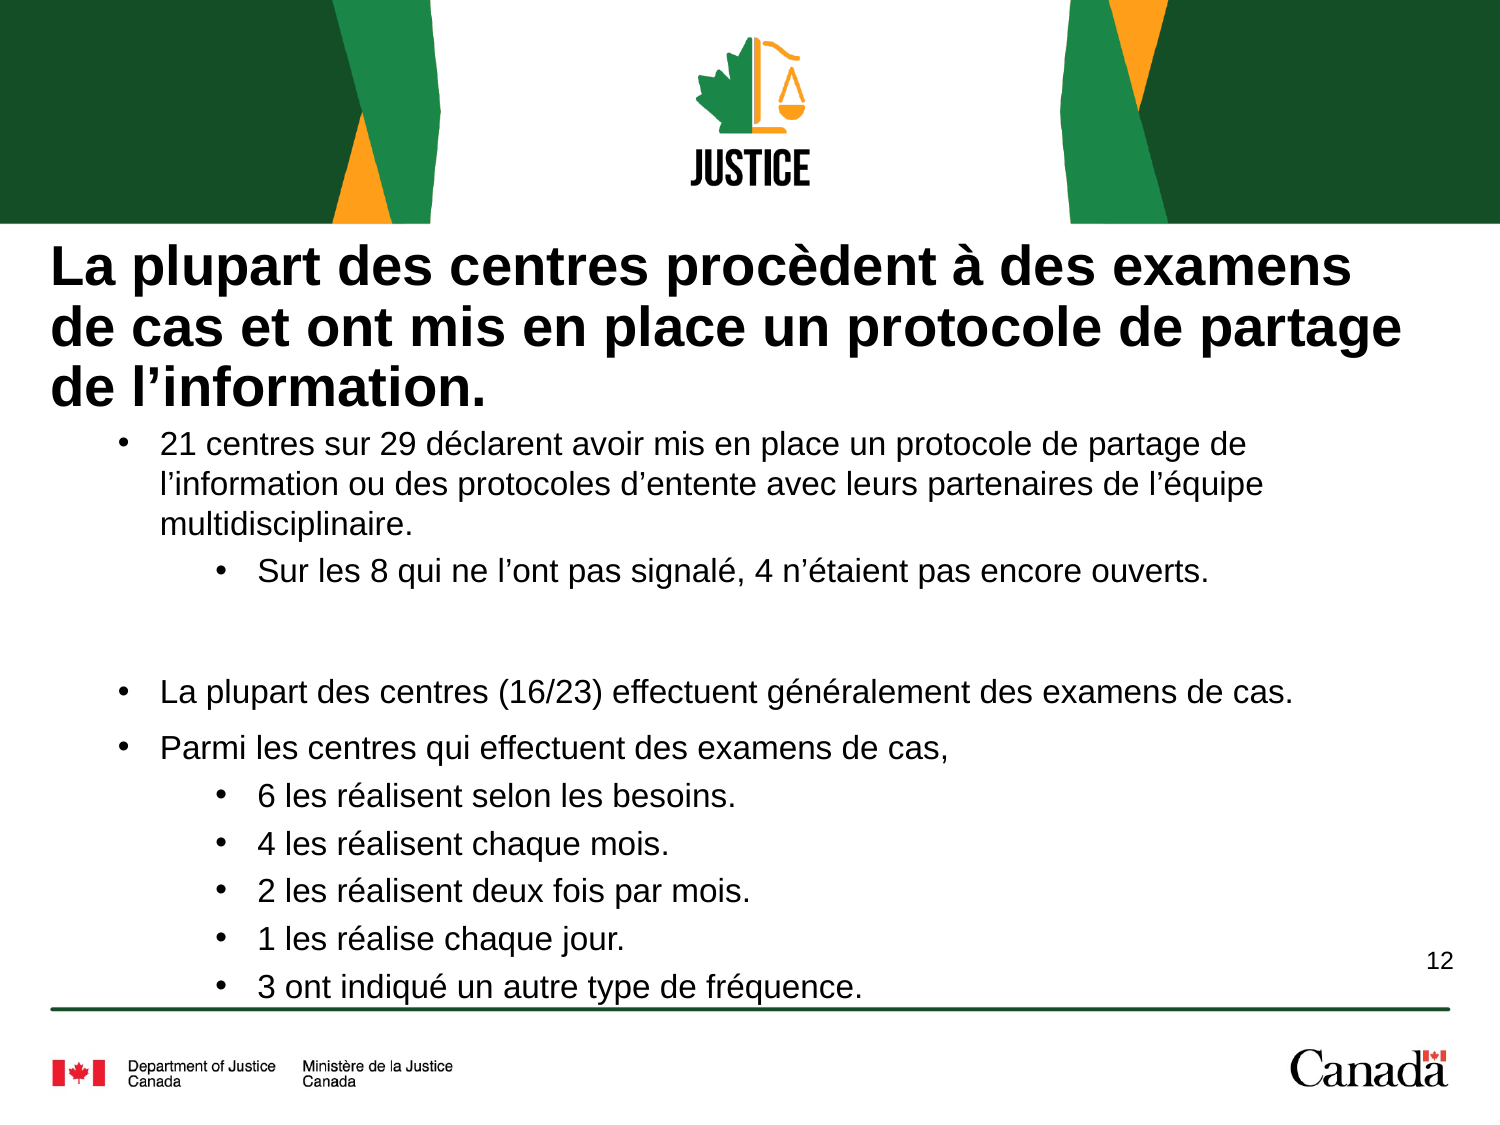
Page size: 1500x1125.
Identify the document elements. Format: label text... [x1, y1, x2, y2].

title La plupart des centres procèdent à des examens de cas et ont mis en place un protocole de partage de l’information. [35, 229, 1442, 320]
slide_number 12 [1411, 936, 1471, 1010]
picture [0, 0, 1500, 1125]
list 21 centres sur 29 déclarent avoir mis en place un protocole de partage de l’information ou des protocoles d’entente avec leurs partenaires de l’équipe multidisciplinaire. Sur les 8 qui ne l’ont pas signalé, 4 n’étaient pas encore ouverts. La plupart des centres (16/23) effectuent généralement des examens de cas. Parmi les centres qui effectuent des examens de cas, 6 les réalisent selon les besoins. 4 les réalisent chaque mois. 2 les réalisent deux fois par mois. 1 les réalise chaque jour. 3 ont indiqué un autre type de fréquence. [103, 414, 1397, 774]
